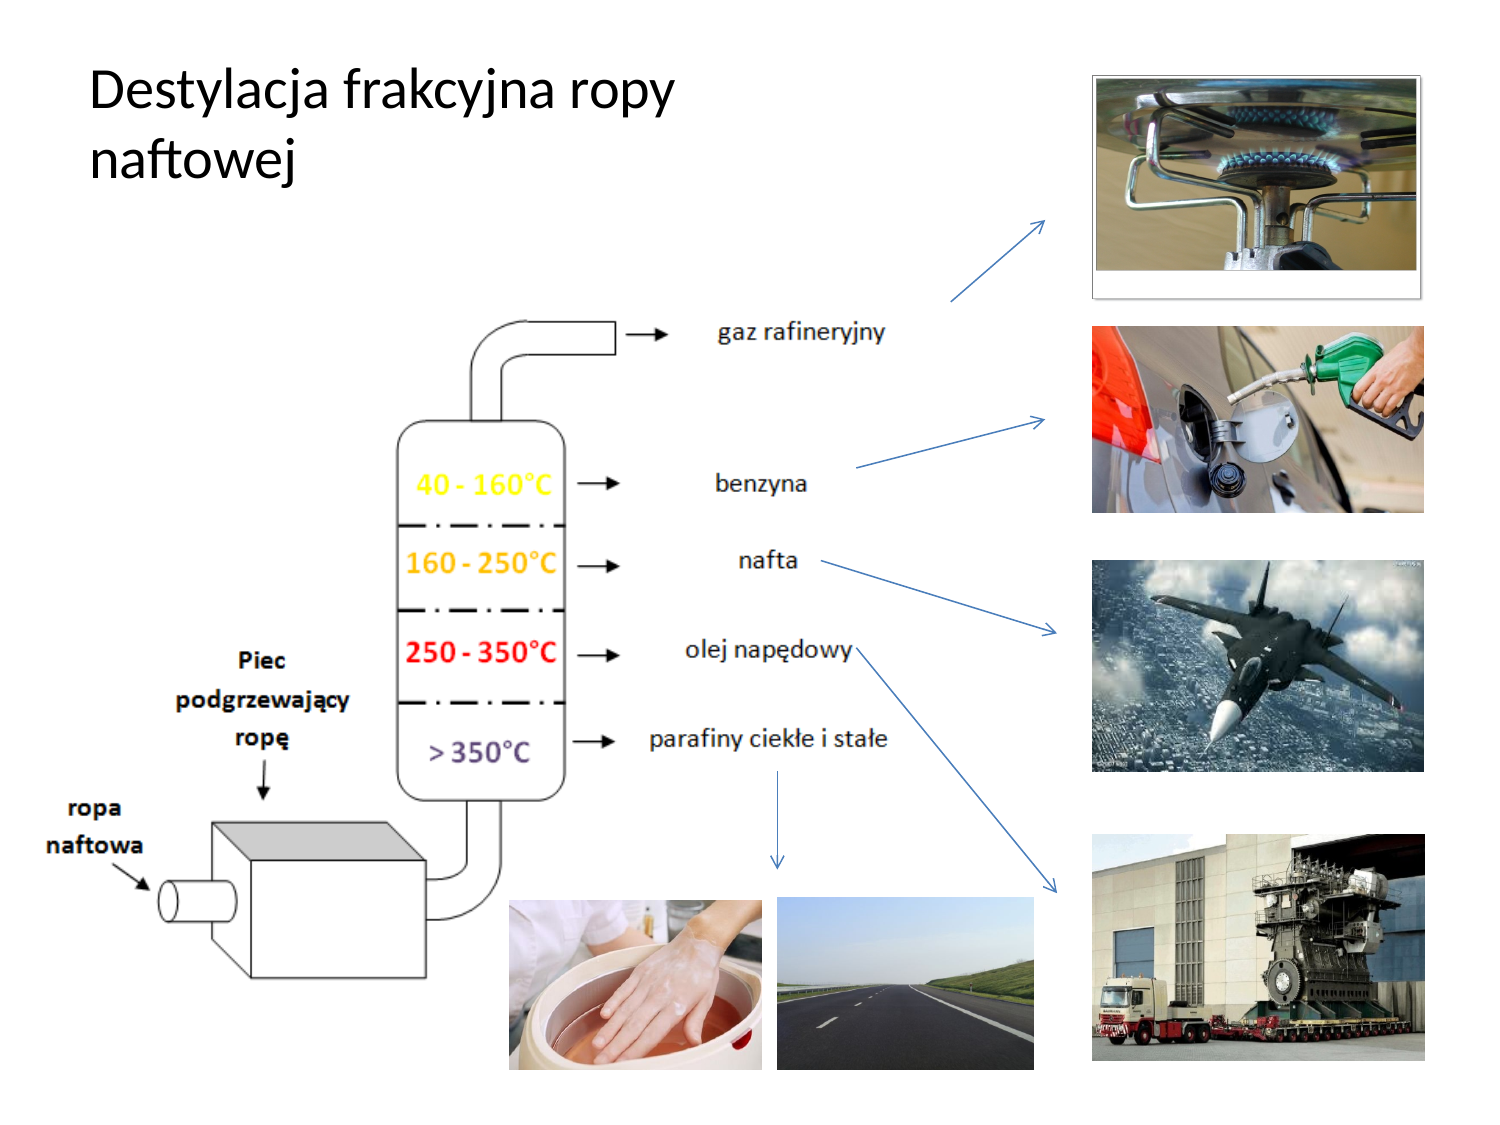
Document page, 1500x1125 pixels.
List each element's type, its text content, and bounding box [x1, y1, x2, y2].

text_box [950, 219, 1046, 303]
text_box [855, 419, 1046, 469]
picture [1092, 560, 1424, 772]
picture [1092, 75, 1424, 303]
text_box Destylacja frakcyjna ropy naftowej [74, 42, 878, 198]
picture [41, 301, 1034, 1070]
picture [1092, 833, 1425, 1061]
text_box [855, 647, 1058, 894]
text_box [820, 560, 1058, 634]
picture [1092, 326, 1424, 513]
